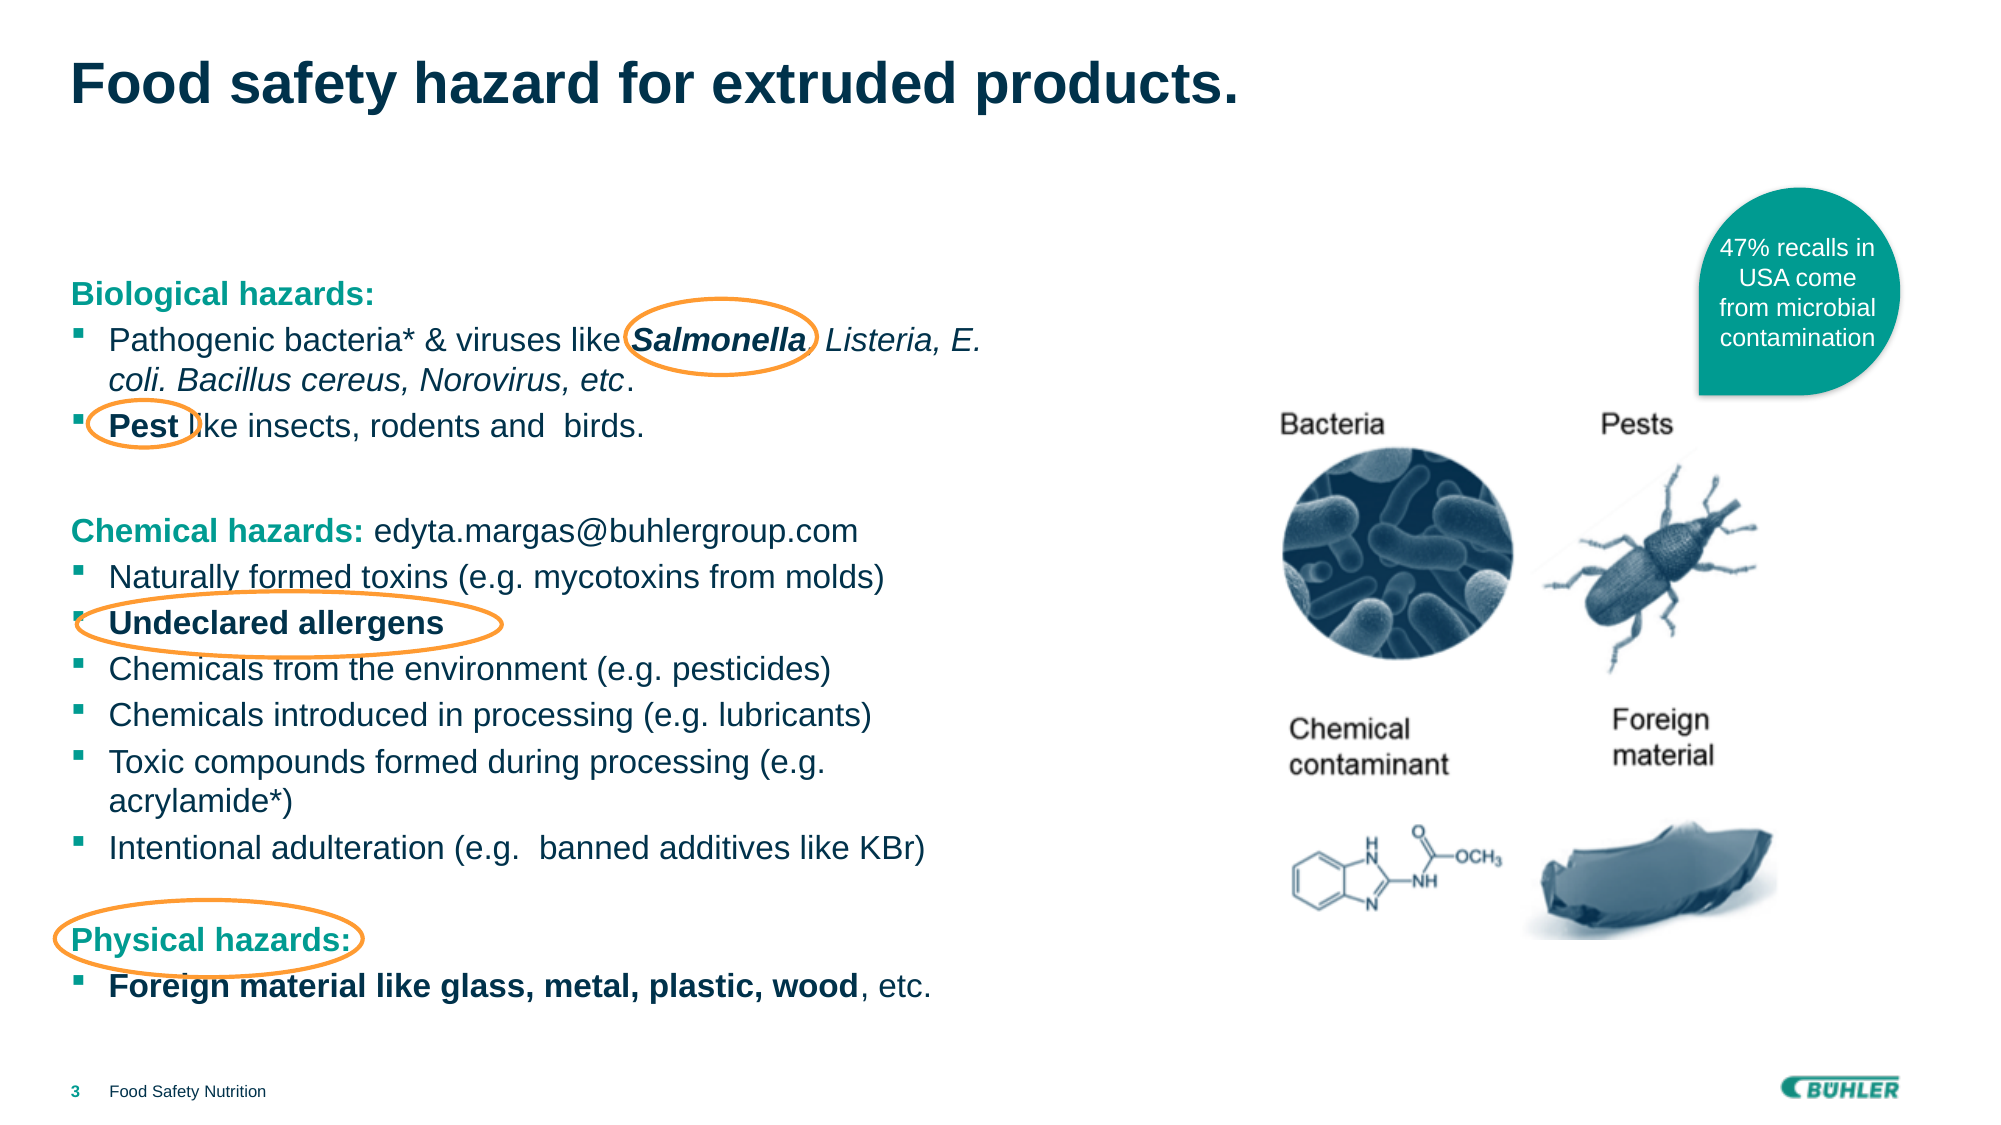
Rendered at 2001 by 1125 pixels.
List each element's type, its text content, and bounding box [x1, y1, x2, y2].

text_box 47% recalls in USA come from microbial contamination [1718, 231, 1878, 352]
picture [1232, 369, 1784, 941]
title Food safety hazard for extruded products. [70, 45, 1902, 193]
text_box [623, 296, 820, 378]
text_box [74, 589, 504, 660]
footer Food Safety Nutrition [109, 1076, 1409, 1106]
text_box [1698, 186, 1901, 397]
text_box [52, 897, 365, 980]
text_box [85, 397, 203, 450]
list Biological hazards: Pathogenic bacteria* & viruses like Salmonella, Listeria, E. coli. Bacillus cereus, Norovirus, etc. Pest like insects, rodents and birds. Chemical hazards: edyta.margas@buhlergroup.com Naturally formed toxins (e.g. mycotoxins from molds) Undeclared allergens Chemicals from the environment (e.g. pesticides) Chemicals introduced in processing (e.g. lubricants) Toxic compounds formed during processing (e.g. acrylamide*) Intentional adulteration (e.g. banned additives like KBr) Physical hazards: Foreign material like glass, metal, plastic, wood, etc. [70, 271, 1017, 1010]
picture [1779, 1073, 1902, 1102]
